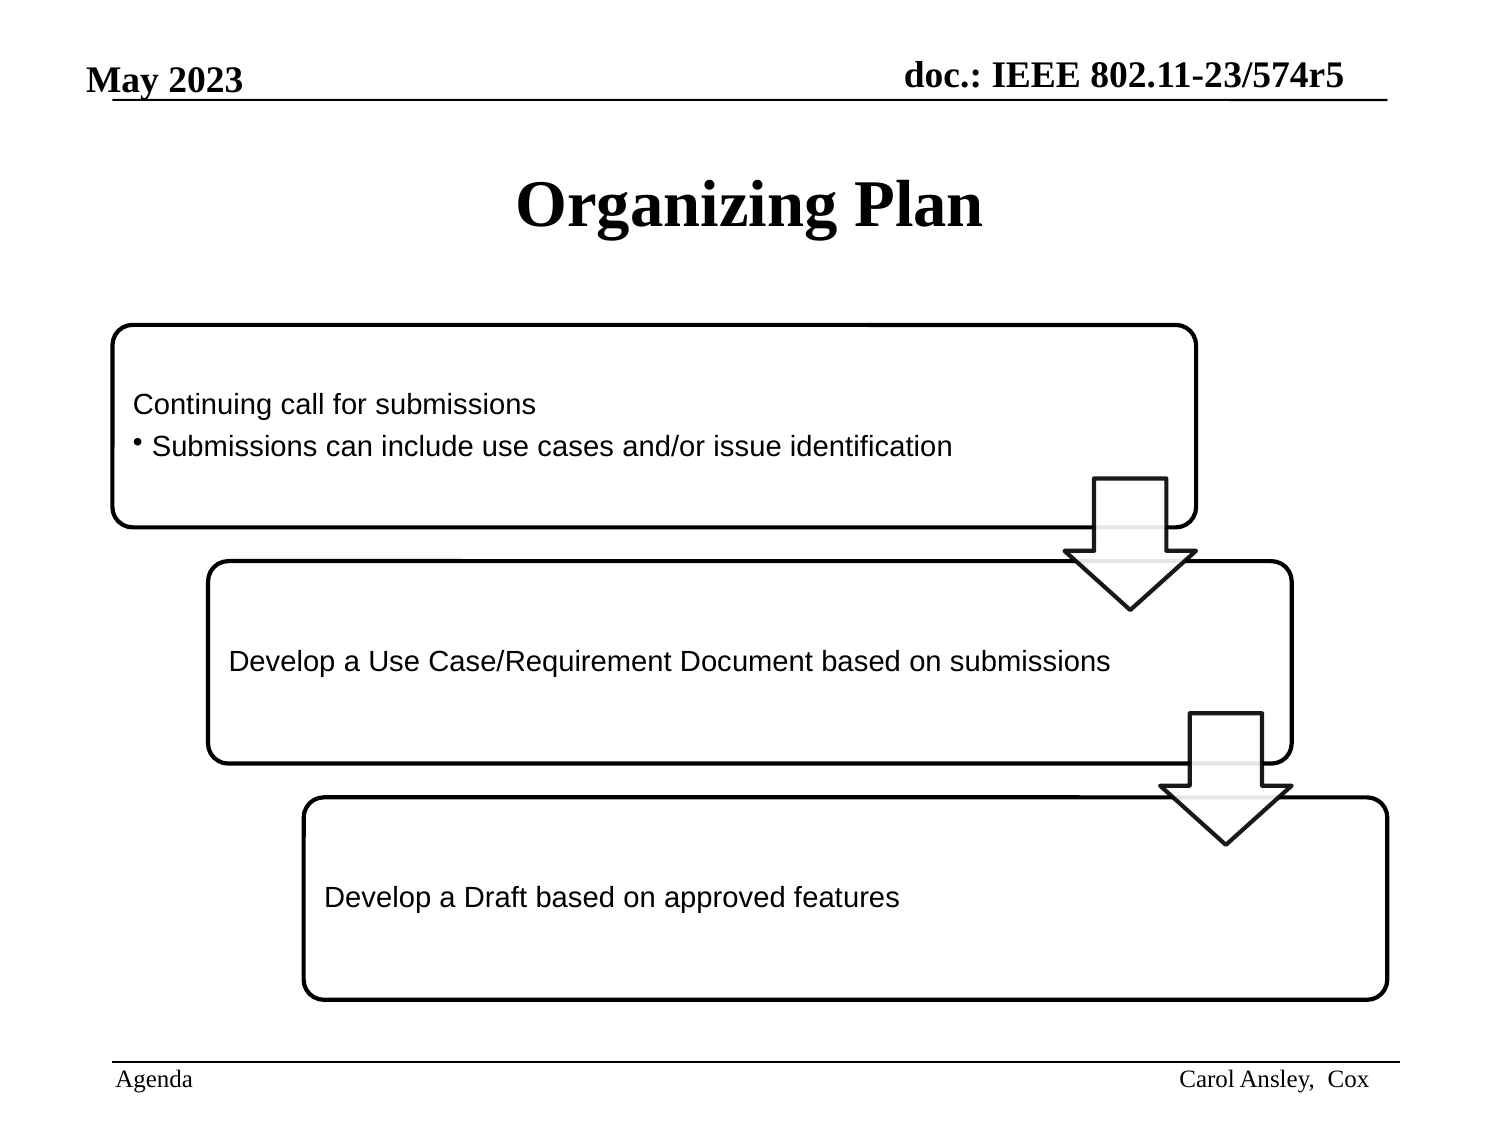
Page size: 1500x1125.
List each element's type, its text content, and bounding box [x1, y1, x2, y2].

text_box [112, 324, 1388, 1001]
title Organizing Plan [111, 111, 1388, 288]
